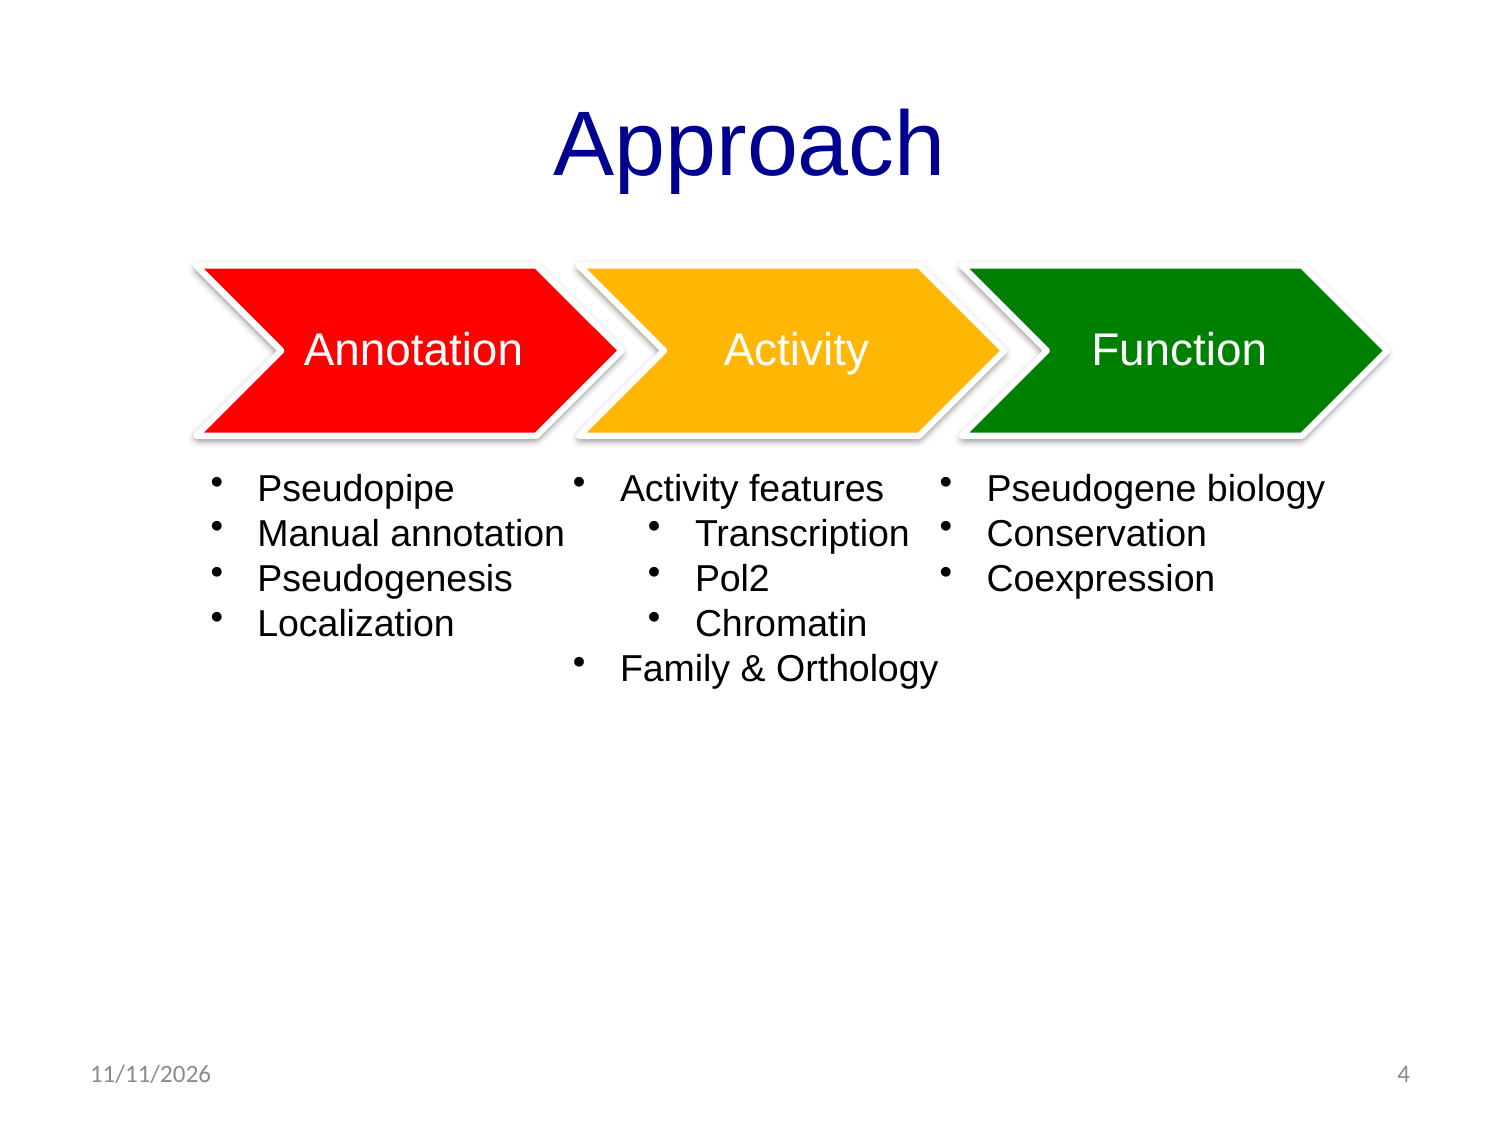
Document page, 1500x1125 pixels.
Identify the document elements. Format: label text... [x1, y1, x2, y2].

text_box Pseudopipe Manual annotation Pseudogenesis Localization [195, 465, 558, 651]
text_box Activity features Transcription Pol2 Chromatin Family & Orthology [558, 466, 1021, 786]
title Approach [75, 45, 1425, 233]
slide_number 4 [1074, 1042, 1425, 1103]
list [195, 244, 1388, 457]
text_box Pseudogene biology Conservation Coexpression [924, 465, 1388, 696]
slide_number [75, 1042, 425, 1103]
